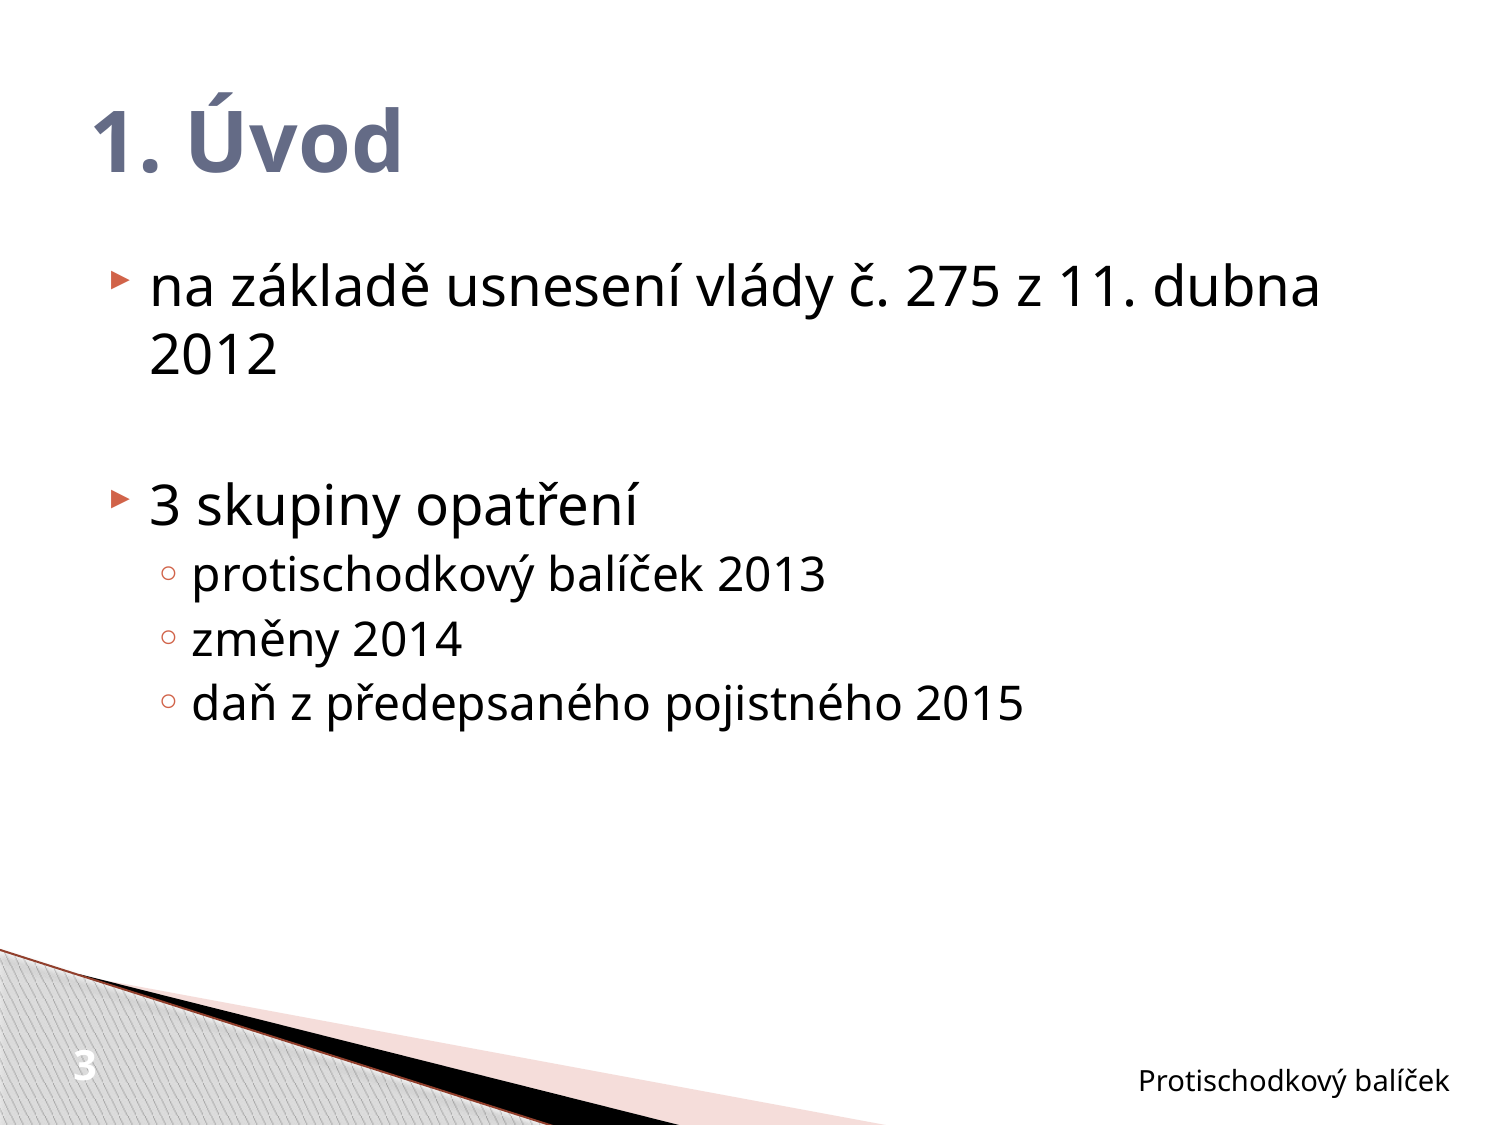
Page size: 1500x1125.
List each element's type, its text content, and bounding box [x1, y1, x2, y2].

text_box Protischodkový balíček [738, 1020, 1465, 1105]
text_box 3 [58, 1031, 282, 1103]
list na základě usnesení vlády č. 275 z 11. dubna 2012 3 skupiny opatření protischodkový balíček 2013 změny 2014 daň z předepsaného pojistného 2015 [74, 242, 1426, 986]
title 1. Úvod [75, 45, 1425, 233]
